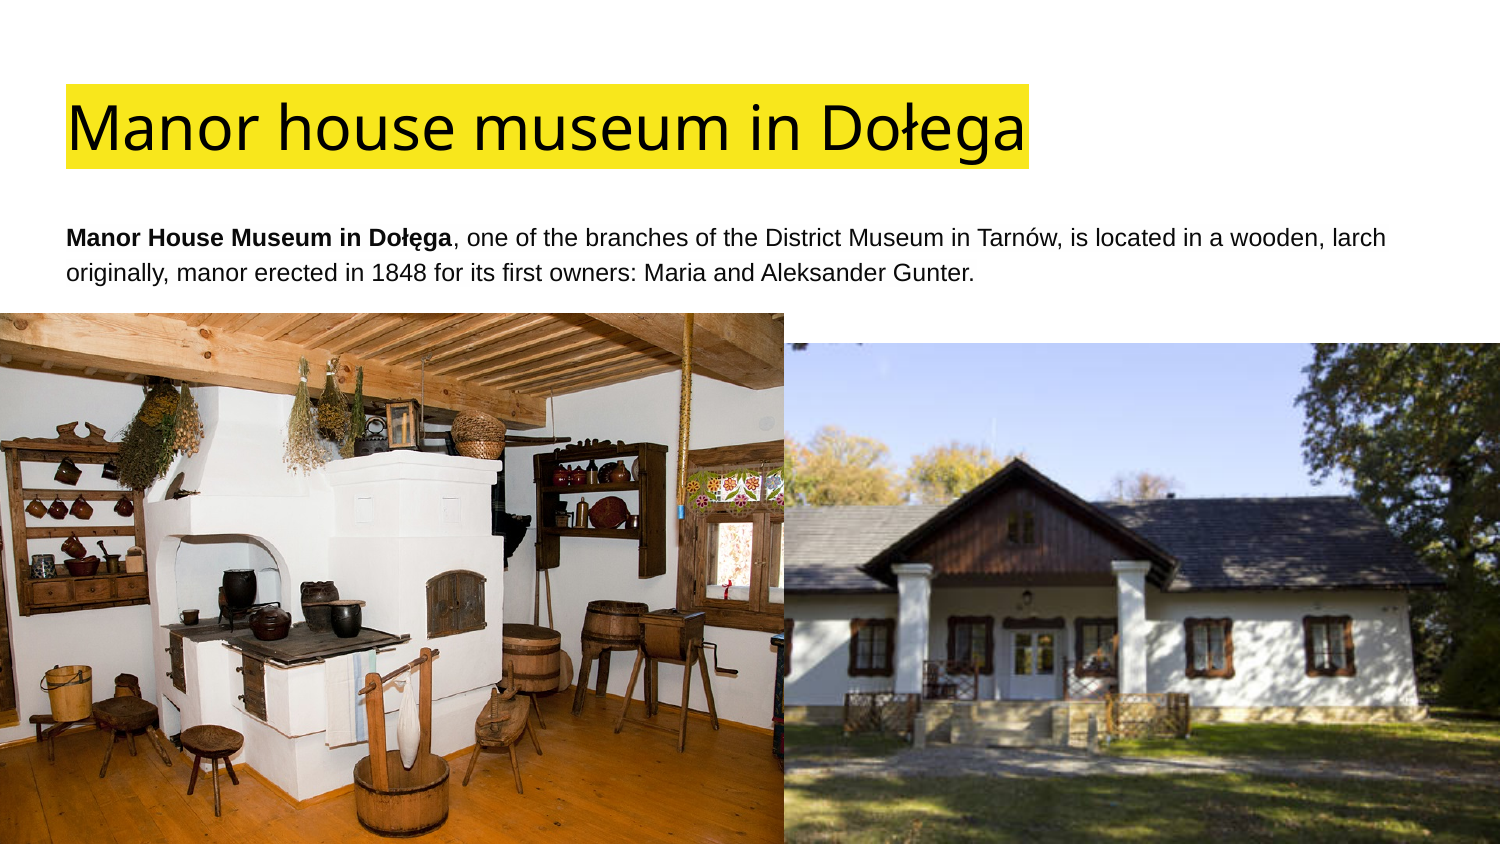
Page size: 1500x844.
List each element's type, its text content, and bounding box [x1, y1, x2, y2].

picture [0, 312, 1500, 844]
list Manor House Museum in Dołęga, one of the branches of the District Museum in Tarnów, is located in a wooden, larch originally, manor erected in 1848 for its first owners: Maria and Aleksander Gunter. [51, 202, 1449, 342]
title Manor house museum in Dołega [51, 72, 1449, 167]
